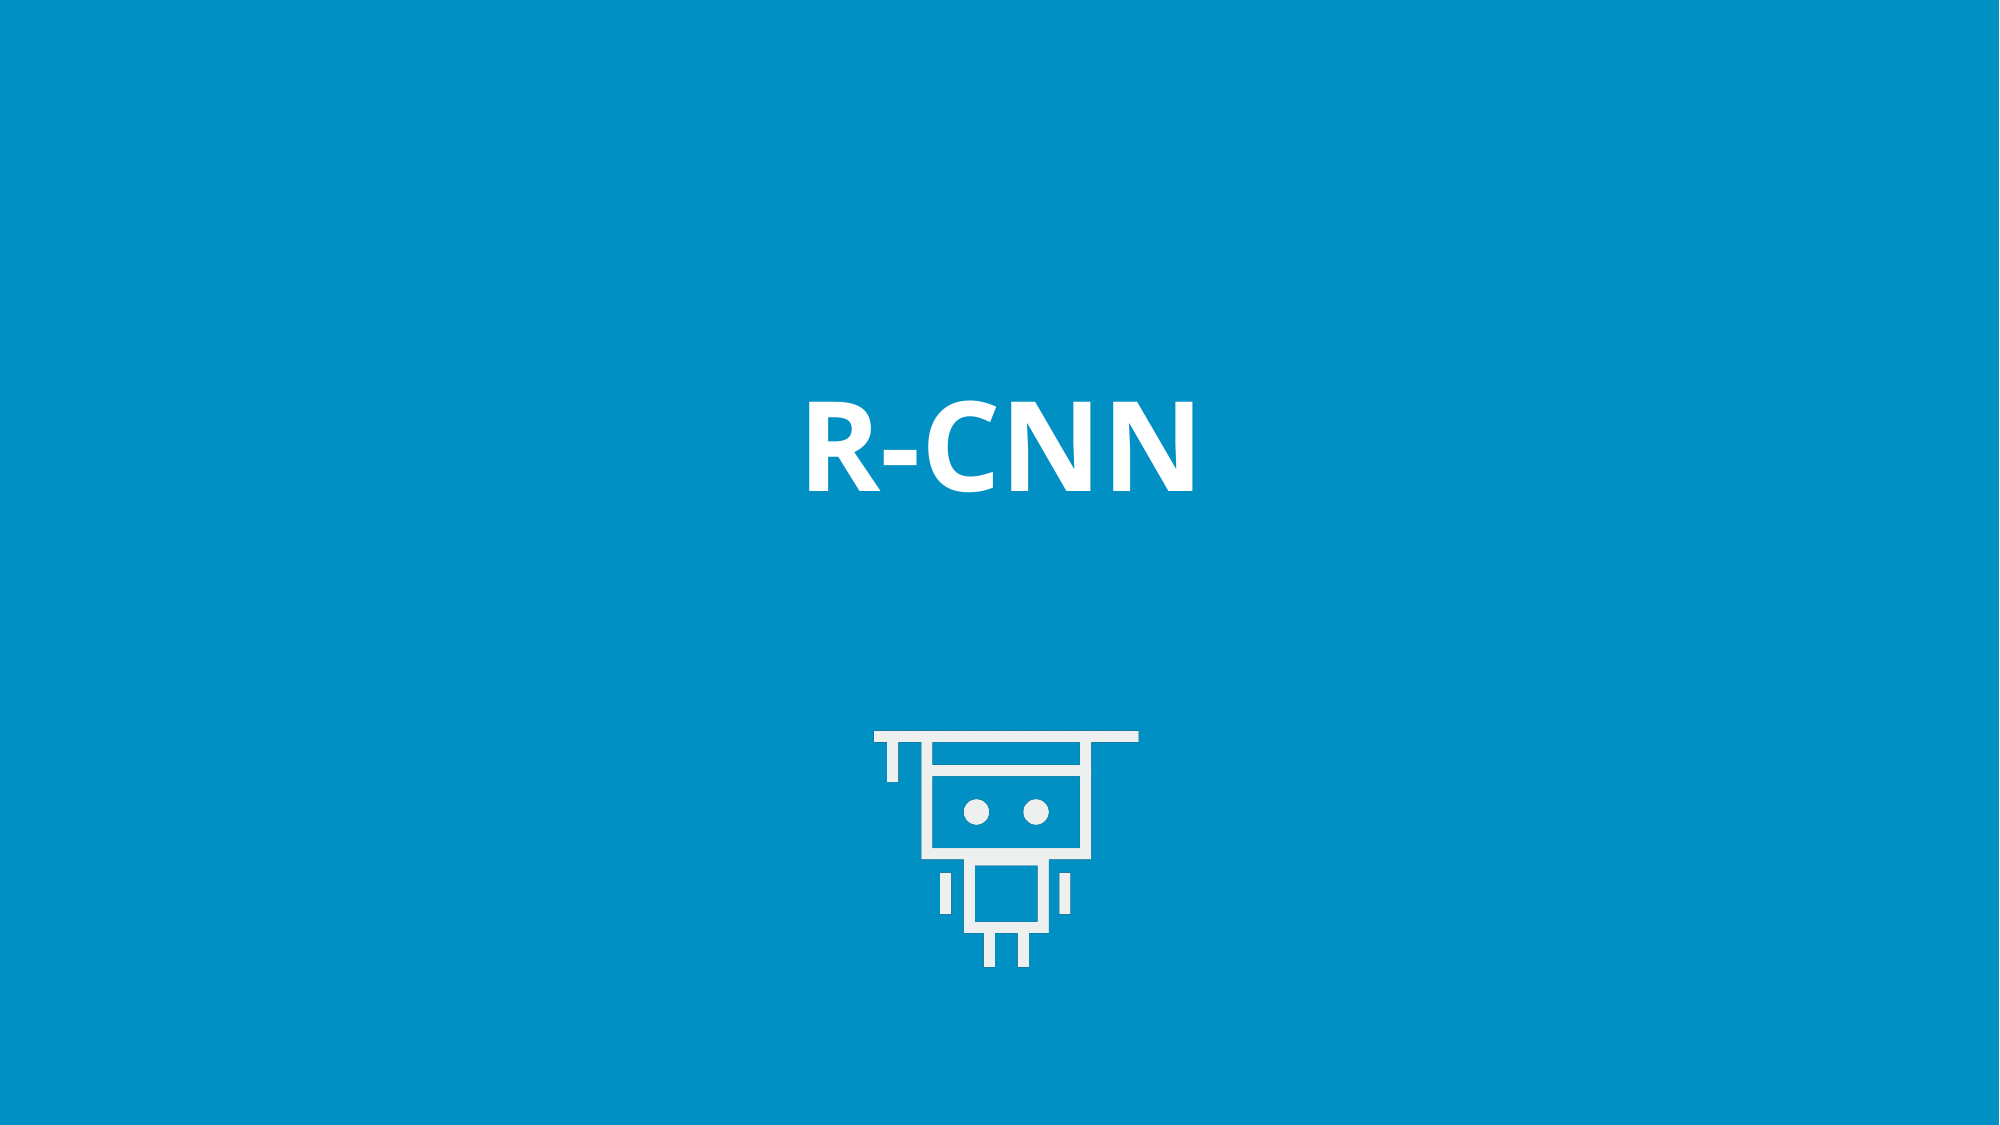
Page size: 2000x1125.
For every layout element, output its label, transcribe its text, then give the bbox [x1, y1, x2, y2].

title R-CNN [135, 112, 1867, 526]
